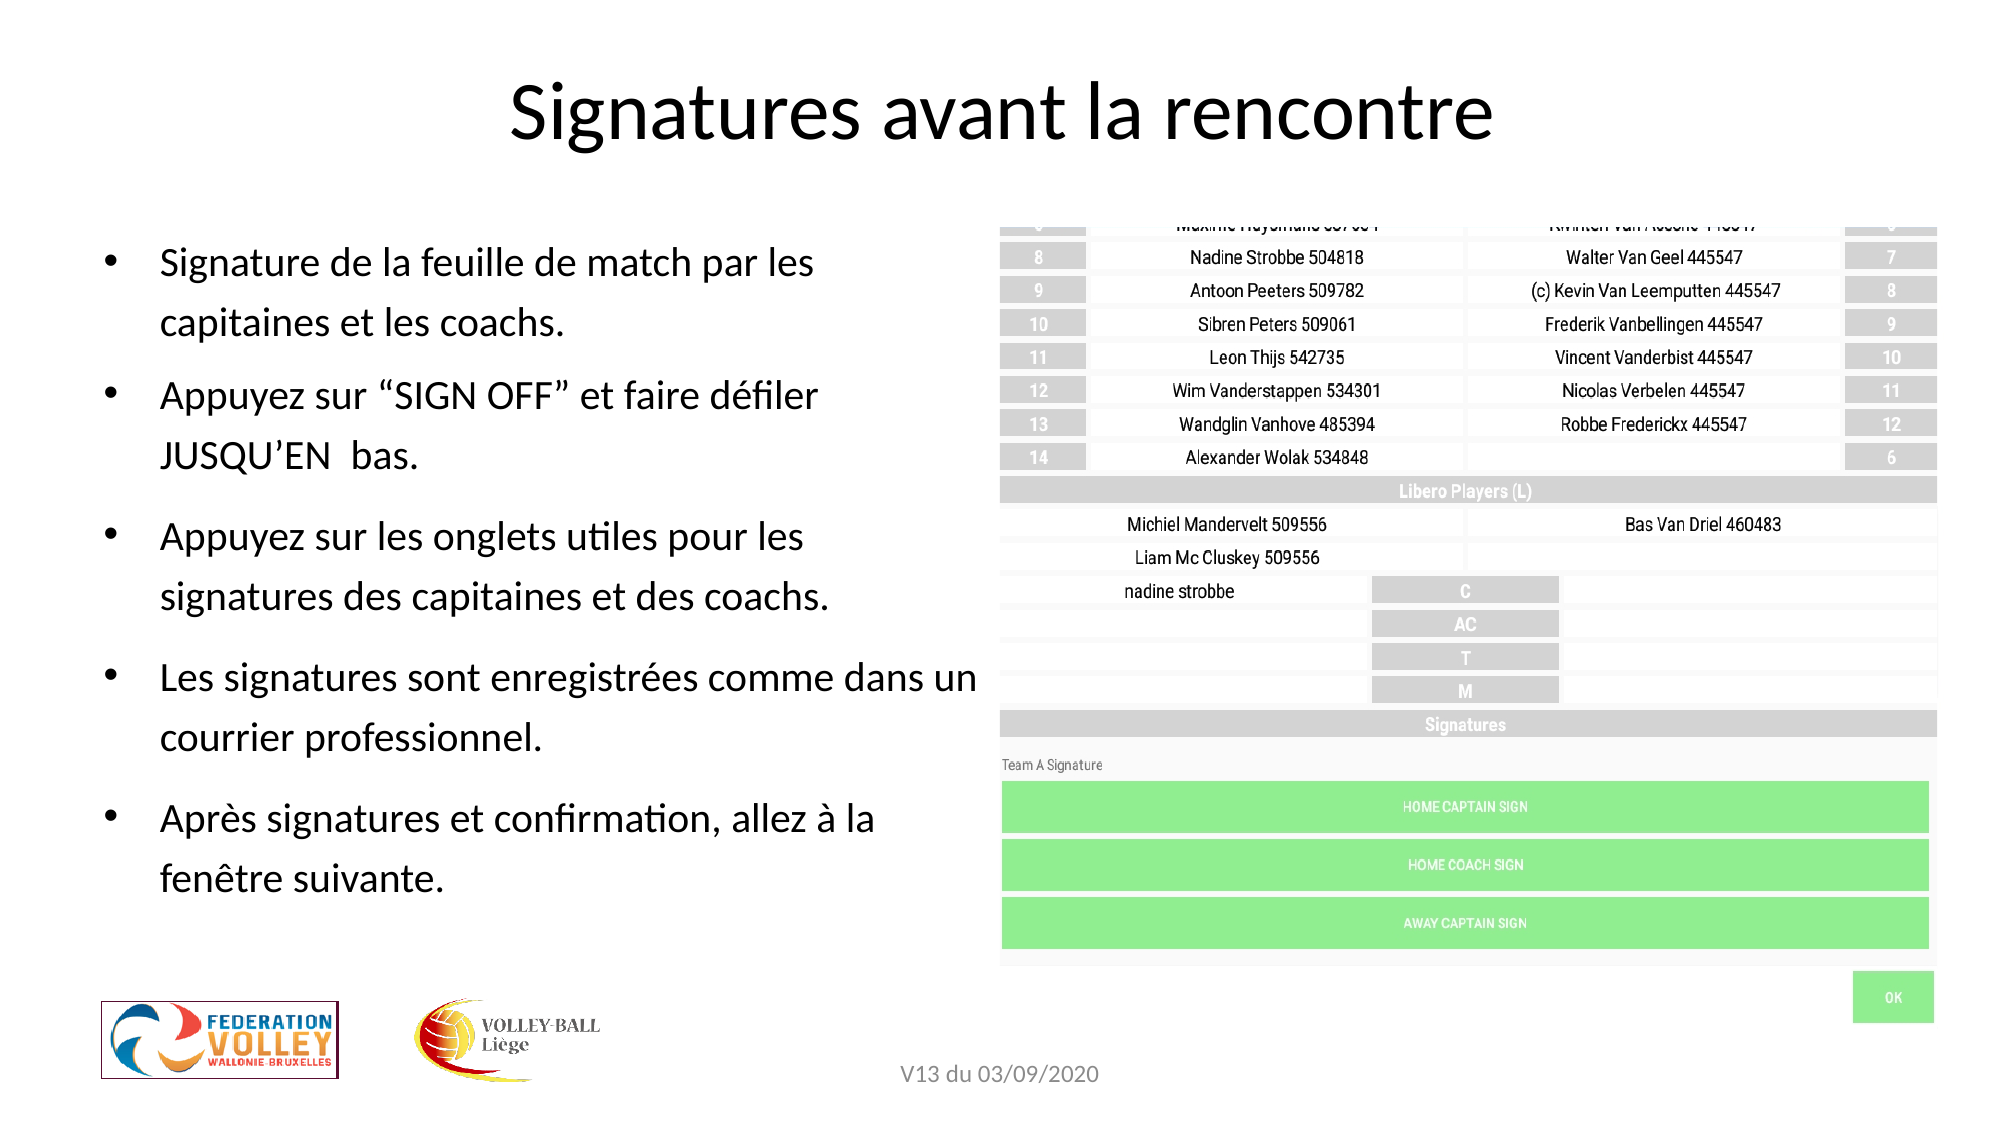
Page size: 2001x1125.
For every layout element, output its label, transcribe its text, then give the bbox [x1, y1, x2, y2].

picture [414, 998, 600, 1082]
footer V13 du 03/09/2020 [662, 1042, 1338, 1103]
picture [101, 1001, 339, 1079]
subtitle Signature de la feuille de match par les capitaines et les coachs. Appuyez sur “SIGN OFF” et faire défiler JUSQU’EN bas. Appuyez sur les onglets utiles pour les signatures des capitaines et des coachs. Les signatures sont enregistrées comme dans un courrier professionnel. Après signatures et confirmation, allez à la fenêtre suivante. [88, 217, 995, 925]
title Signatures avant la rencontre [253, 0, 1754, 166]
picture [999, 227, 1960, 1029]
